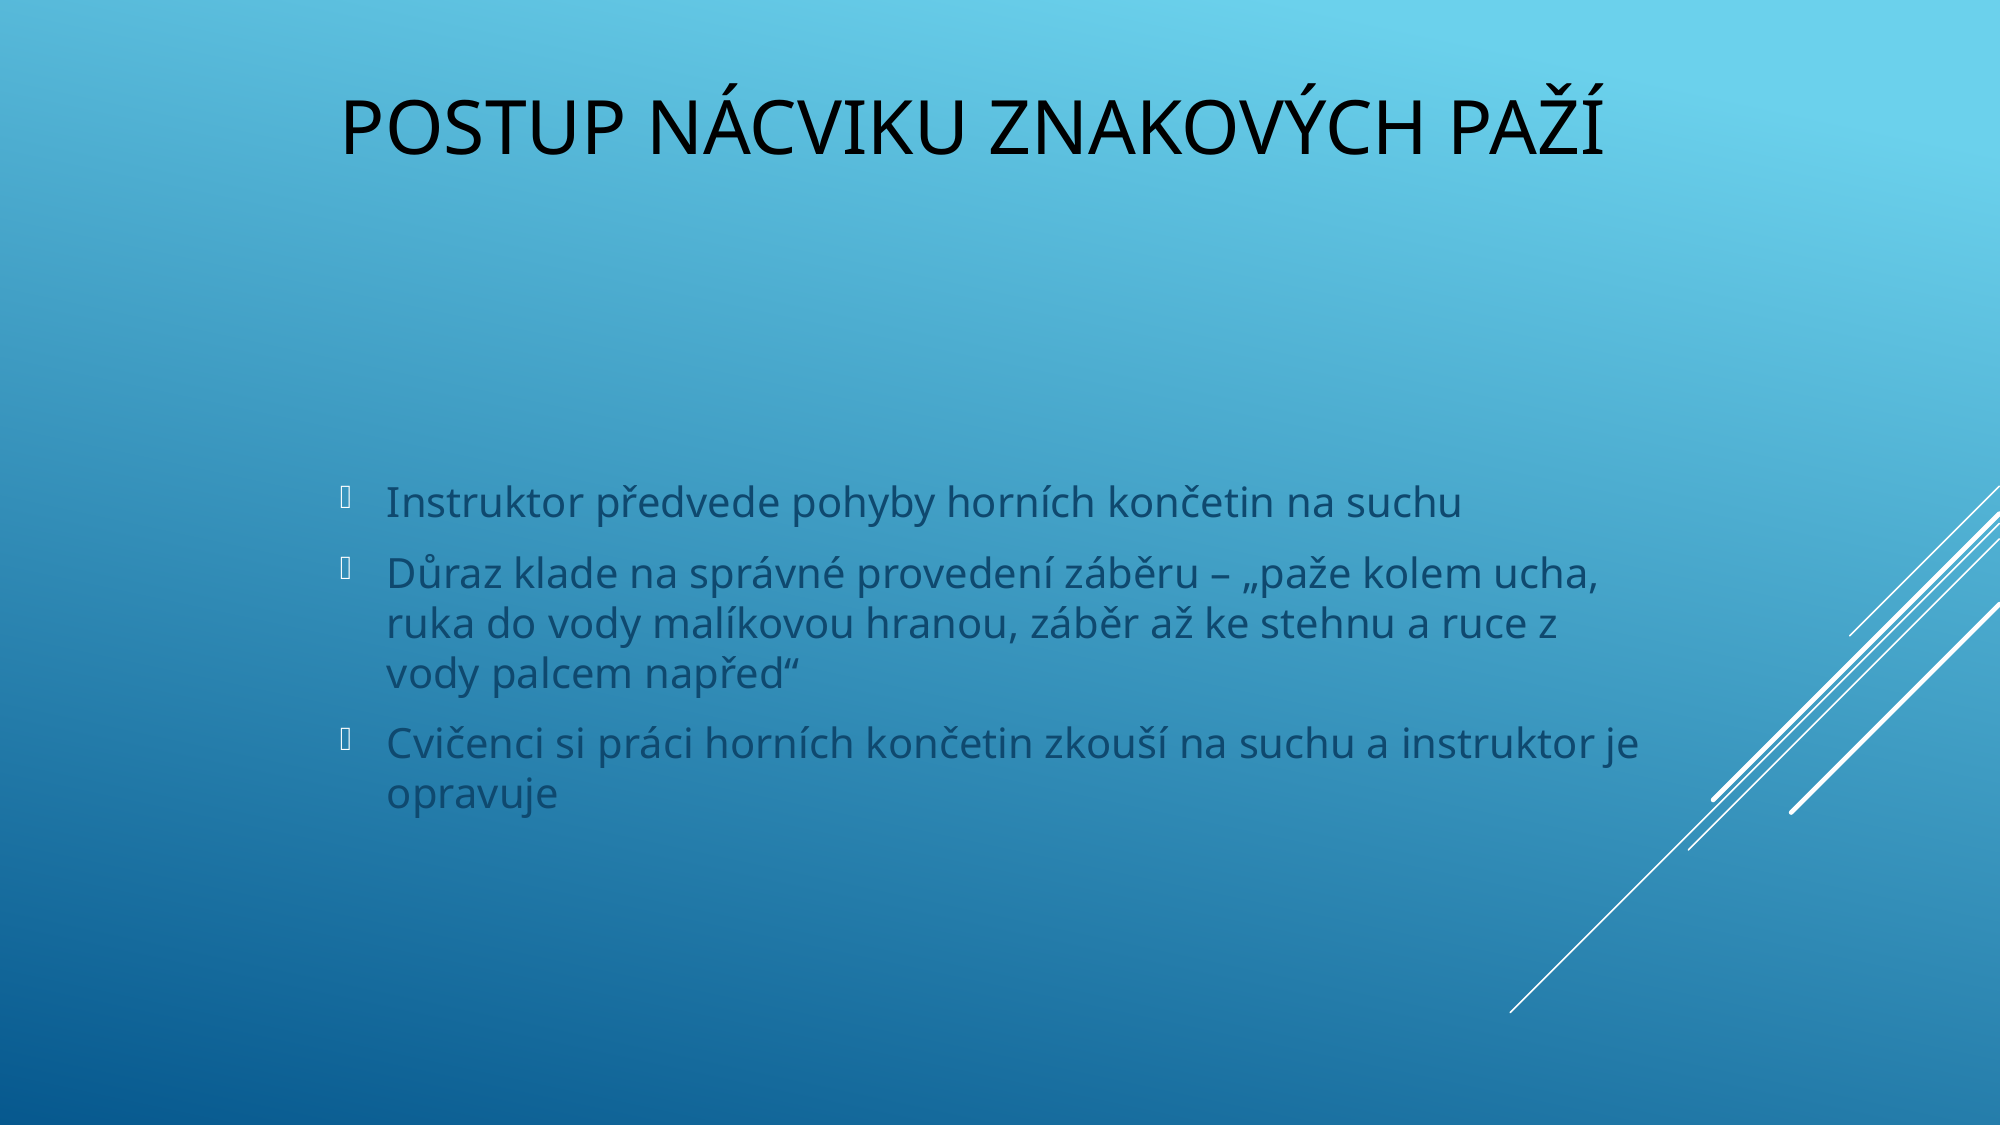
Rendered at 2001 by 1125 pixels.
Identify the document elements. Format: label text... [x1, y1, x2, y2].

title Postup nácviku znakových paží [324, 31, 1675, 219]
list Instruktor předvede pohyby horních končetin na suchu Důraz klade na správné provedení záběru – „paže kolem ucha, ruka do vody malíkovou hranou, záběr až ke stehnu a ruce z vody palcem napřed“ Cvičenci si práci horních končetin zkouší na suchu a instruktor je opravuje [324, 255, 1675, 1038]
